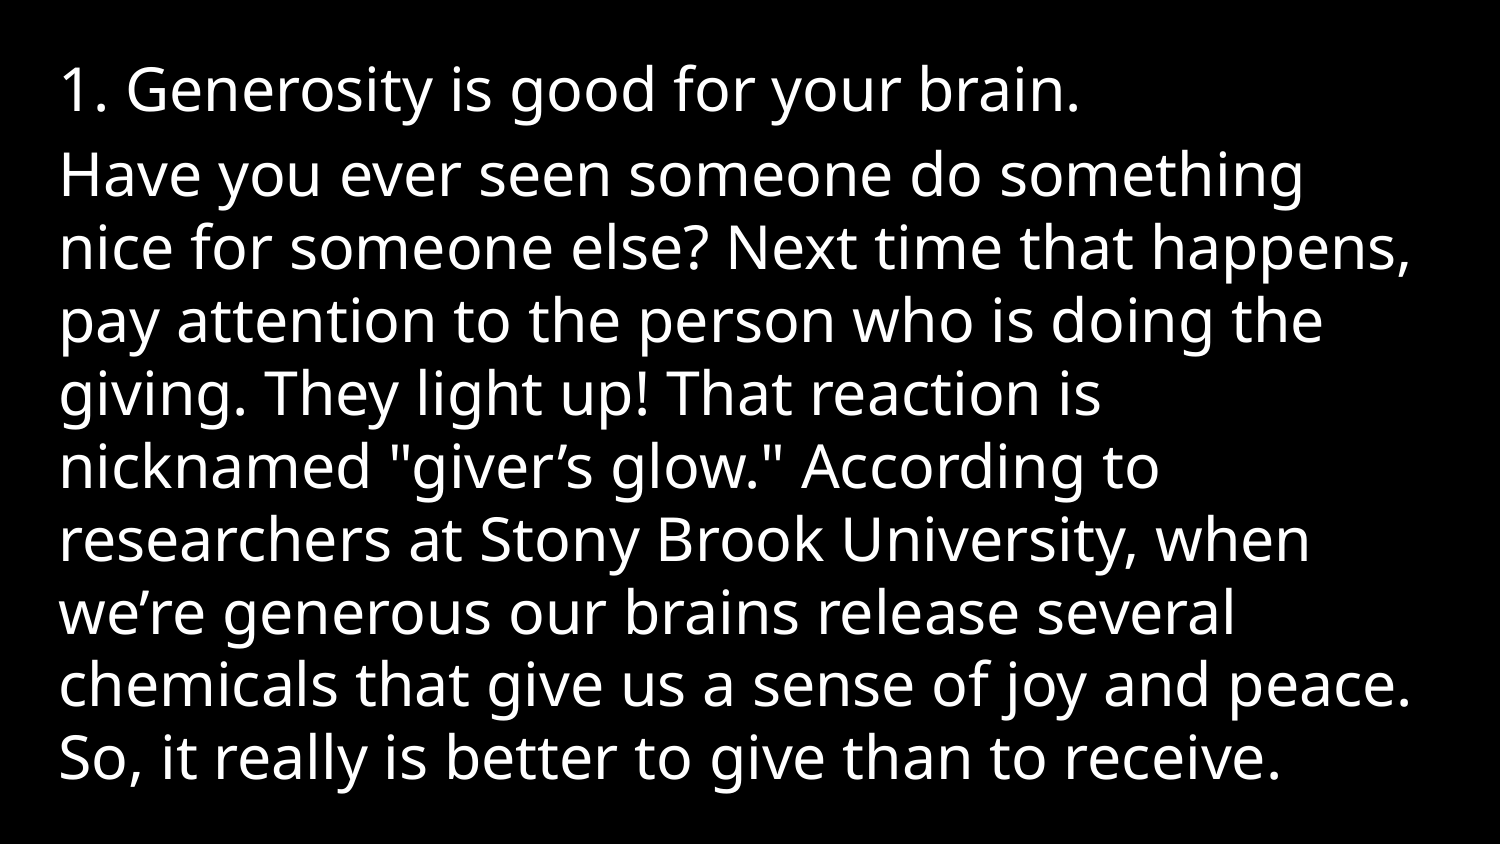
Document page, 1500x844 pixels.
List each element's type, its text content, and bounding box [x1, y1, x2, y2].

list 1. Generosity is good for your brain. Have you ever seen someone do something nice for someone else? Next time that happens, pay attention to the person who is doing the giving. They light up! That reaction is nicknamed "giver’s glow." According to researchers at Stony Brook University, when we’re generous our brains release several chemicals that give us a sense of joy and peace. So, it really is better to give than to receive. [50, 46, 1425, 810]
